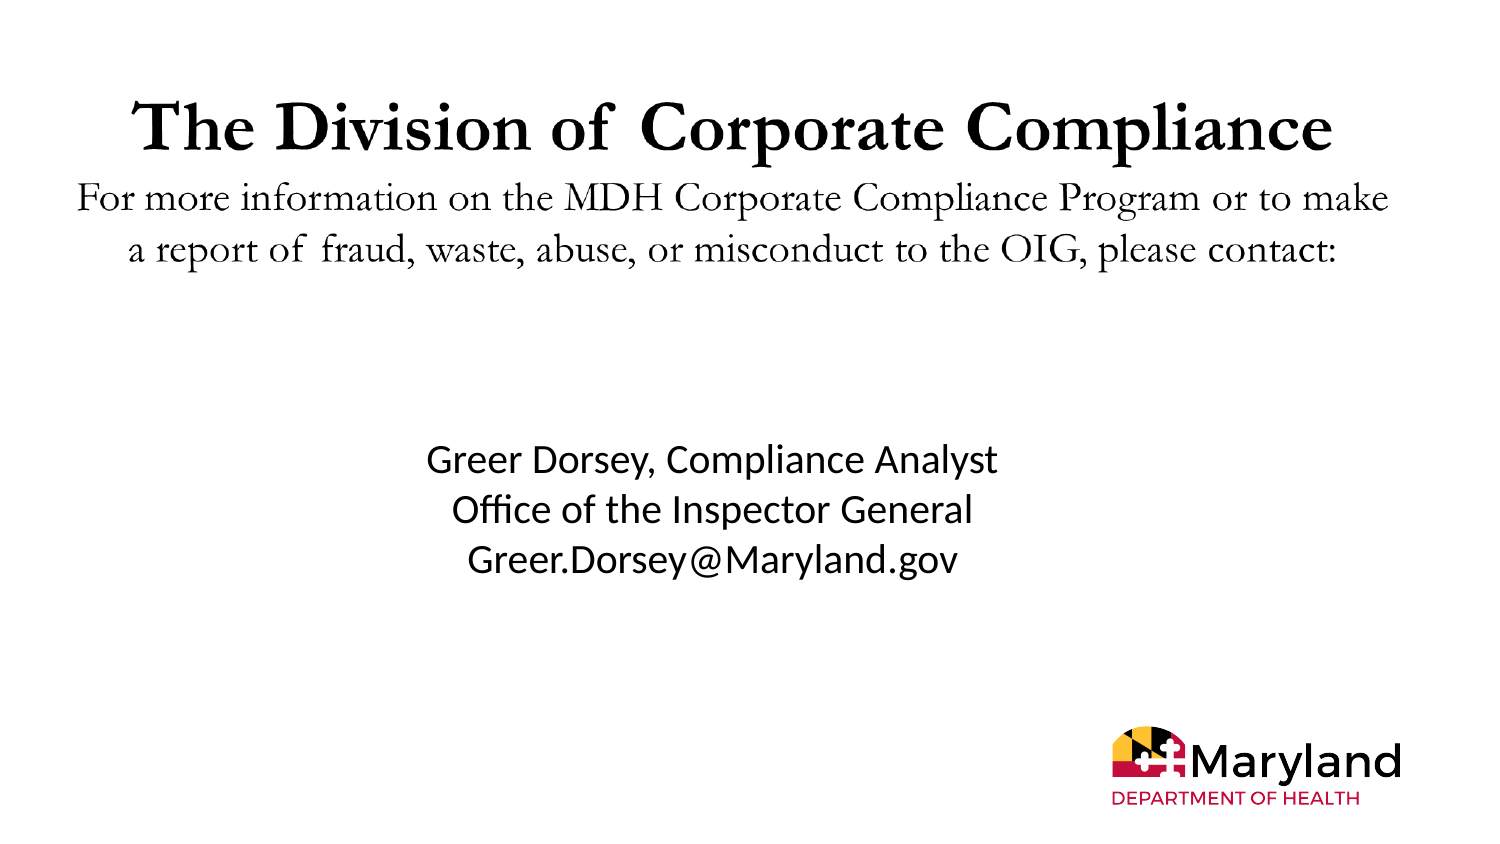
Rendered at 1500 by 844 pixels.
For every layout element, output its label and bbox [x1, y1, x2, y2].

text_box [269, 353, 1157, 614]
picture [1105, 719, 1400, 805]
picture [49, 59, 1425, 302]
